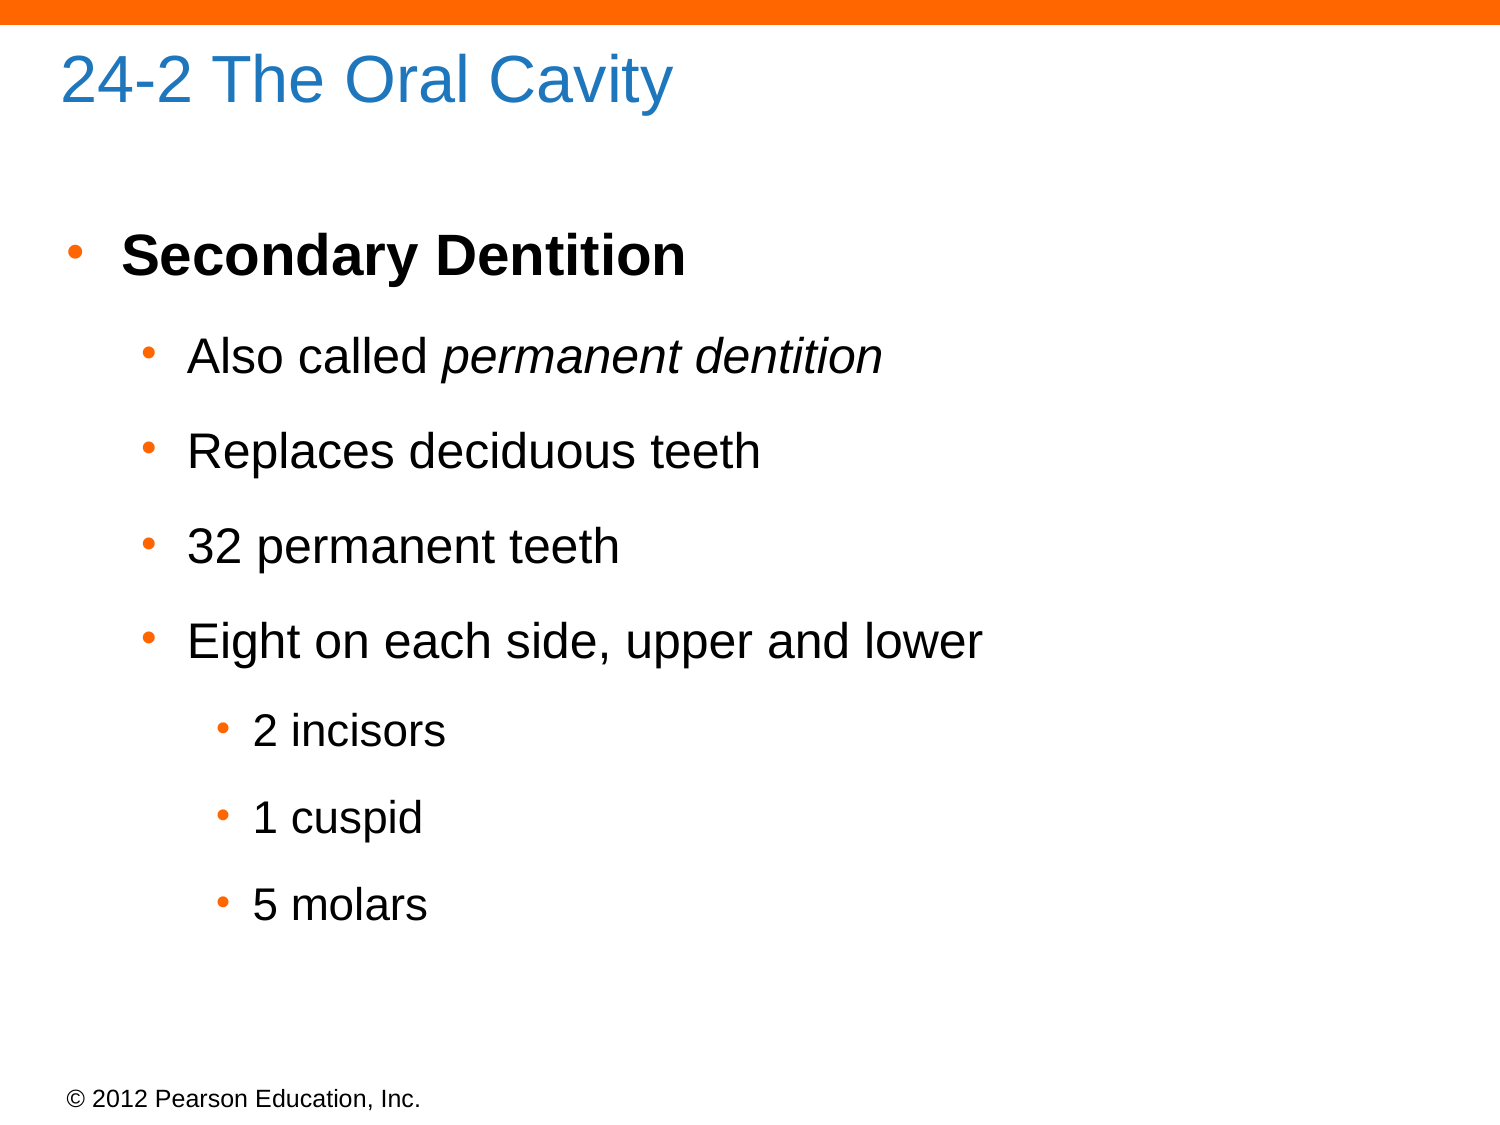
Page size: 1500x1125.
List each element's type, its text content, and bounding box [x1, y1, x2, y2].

text_box [0, 0, 1500, 25]
list Secondary Dentition Also called permanent dentition Replaces deciduous teeth 32 permanent teeth Eight on each side, upper and lower 2 incisors 1 cuspid 5 molars [50, 191, 1400, 1094]
title 24-2 The Oral Cavity [45, 25, 1500, 142]
